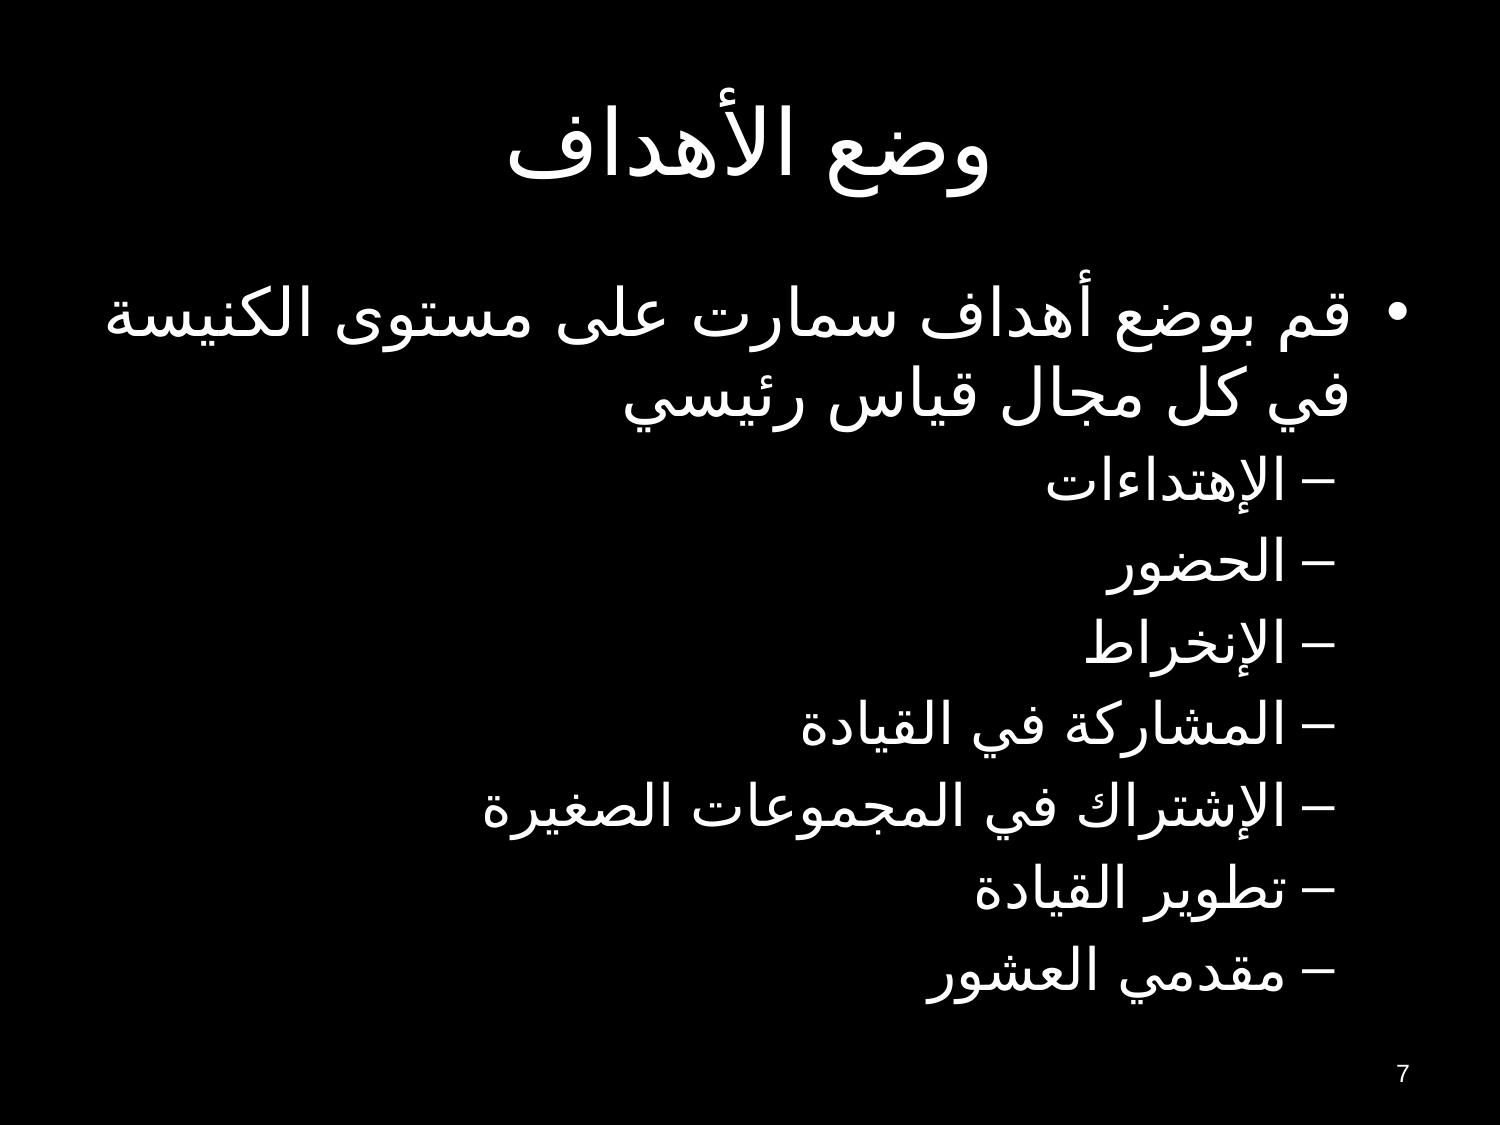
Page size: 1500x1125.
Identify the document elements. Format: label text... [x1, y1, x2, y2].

slide_number 7 [1074, 1042, 1425, 1103]
list قم بوضع أهداف سمارت على مستوى الكنيسة في كل مجال قياس رئيسي الإهتداءات الحضور الإنخراط المشاركة في القيادة الإشتراك في المجموعات الصغيرة تطوير القيادة مقدمي العشور [75, 262, 1425, 1038]
title وضع الأهداف [75, 45, 1425, 233]
